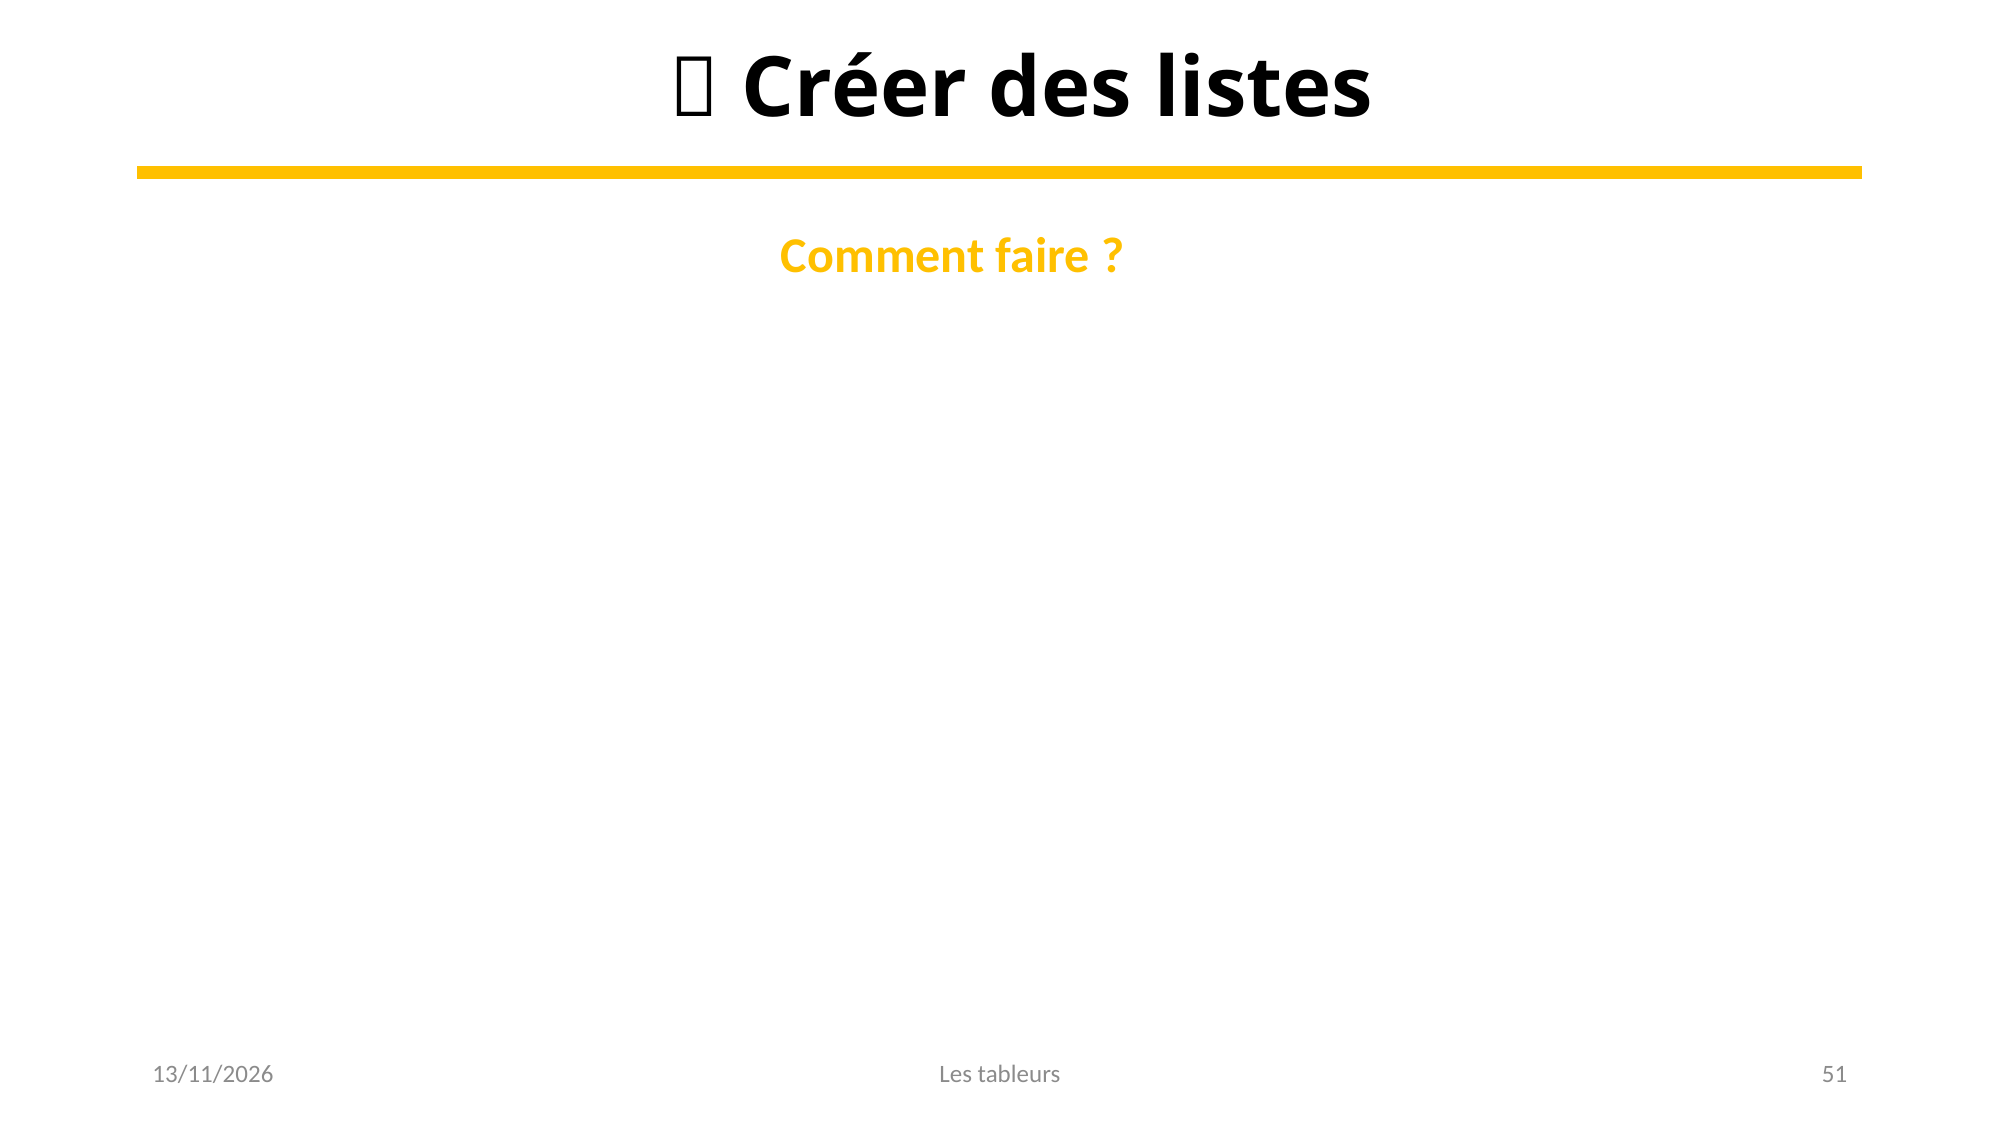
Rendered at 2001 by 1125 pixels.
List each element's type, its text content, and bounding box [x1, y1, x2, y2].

footer Les tableurs [662, 1042, 1338, 1103]
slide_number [137, 1042, 588, 1103]
slide_number 51 [1412, 1042, 1863, 1103]
text_box Comment faire ? [159, 215, 1747, 530]
text_box 🧾 Créer des listes [159, 0, 1885, 199]
